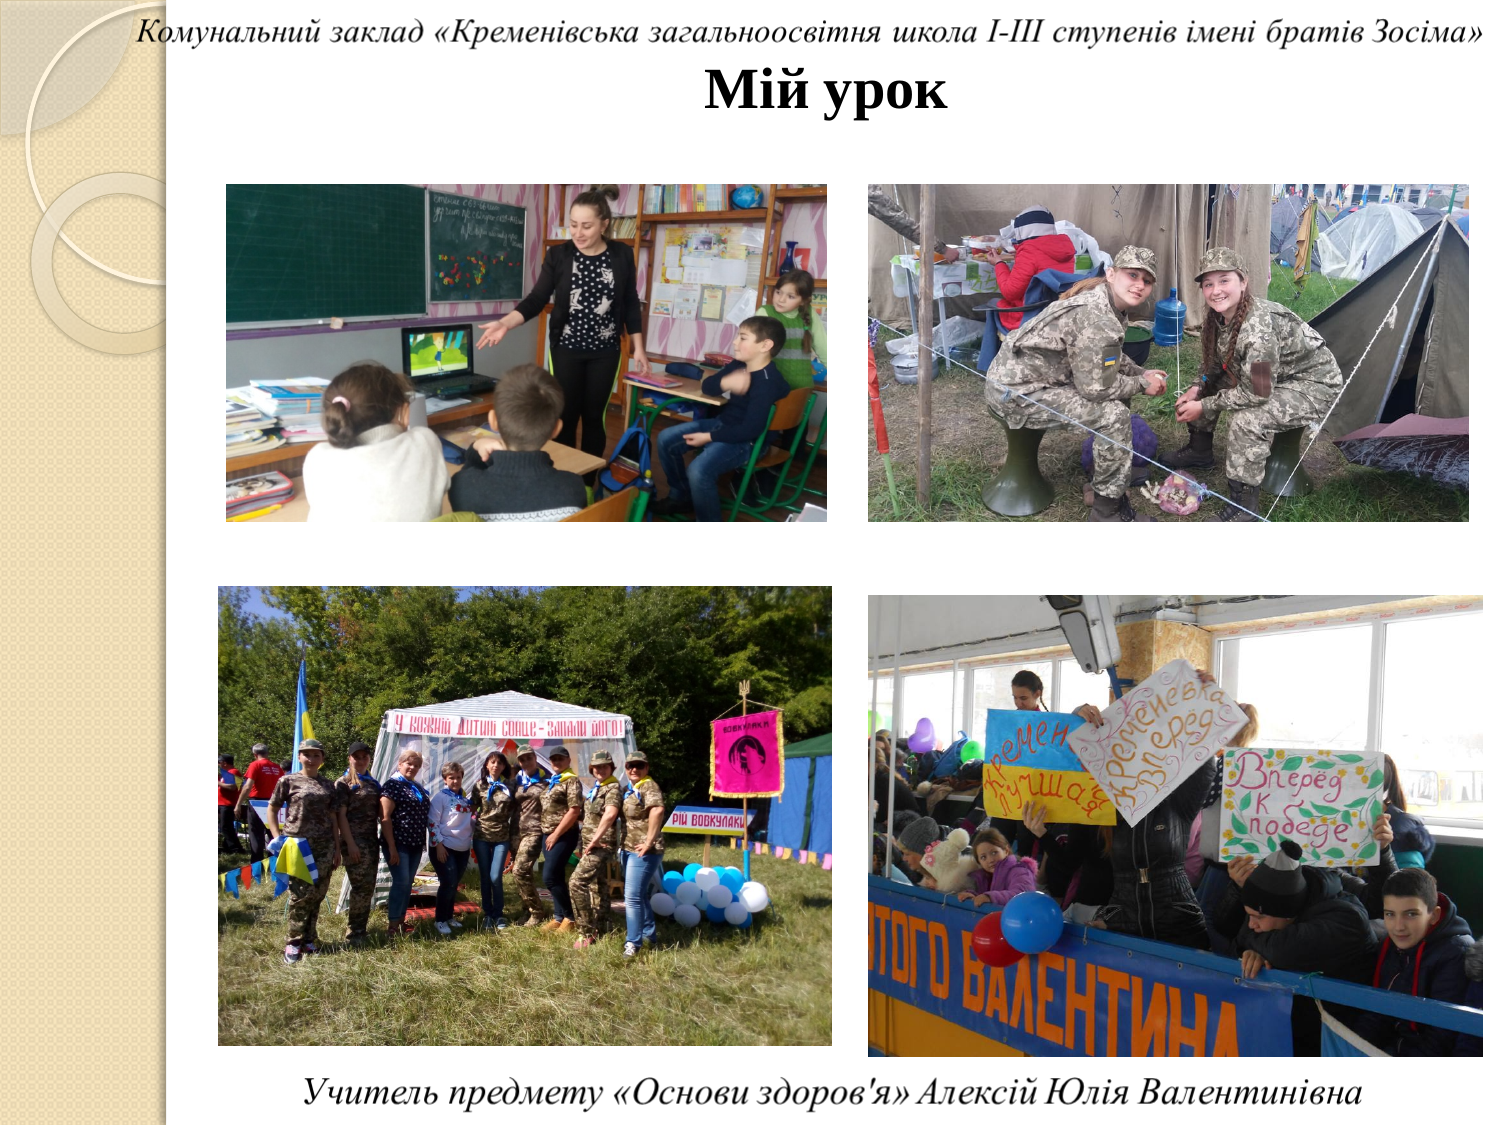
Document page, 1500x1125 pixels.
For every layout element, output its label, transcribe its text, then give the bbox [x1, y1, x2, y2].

picture [277, 595, 1483, 1125]
picture [218, 585, 832, 1046]
picture [116, 0, 1500, 71]
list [867, 184, 1469, 523]
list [226, 184, 827, 523]
text_box Мій урок [478, 82, 1176, 128]
